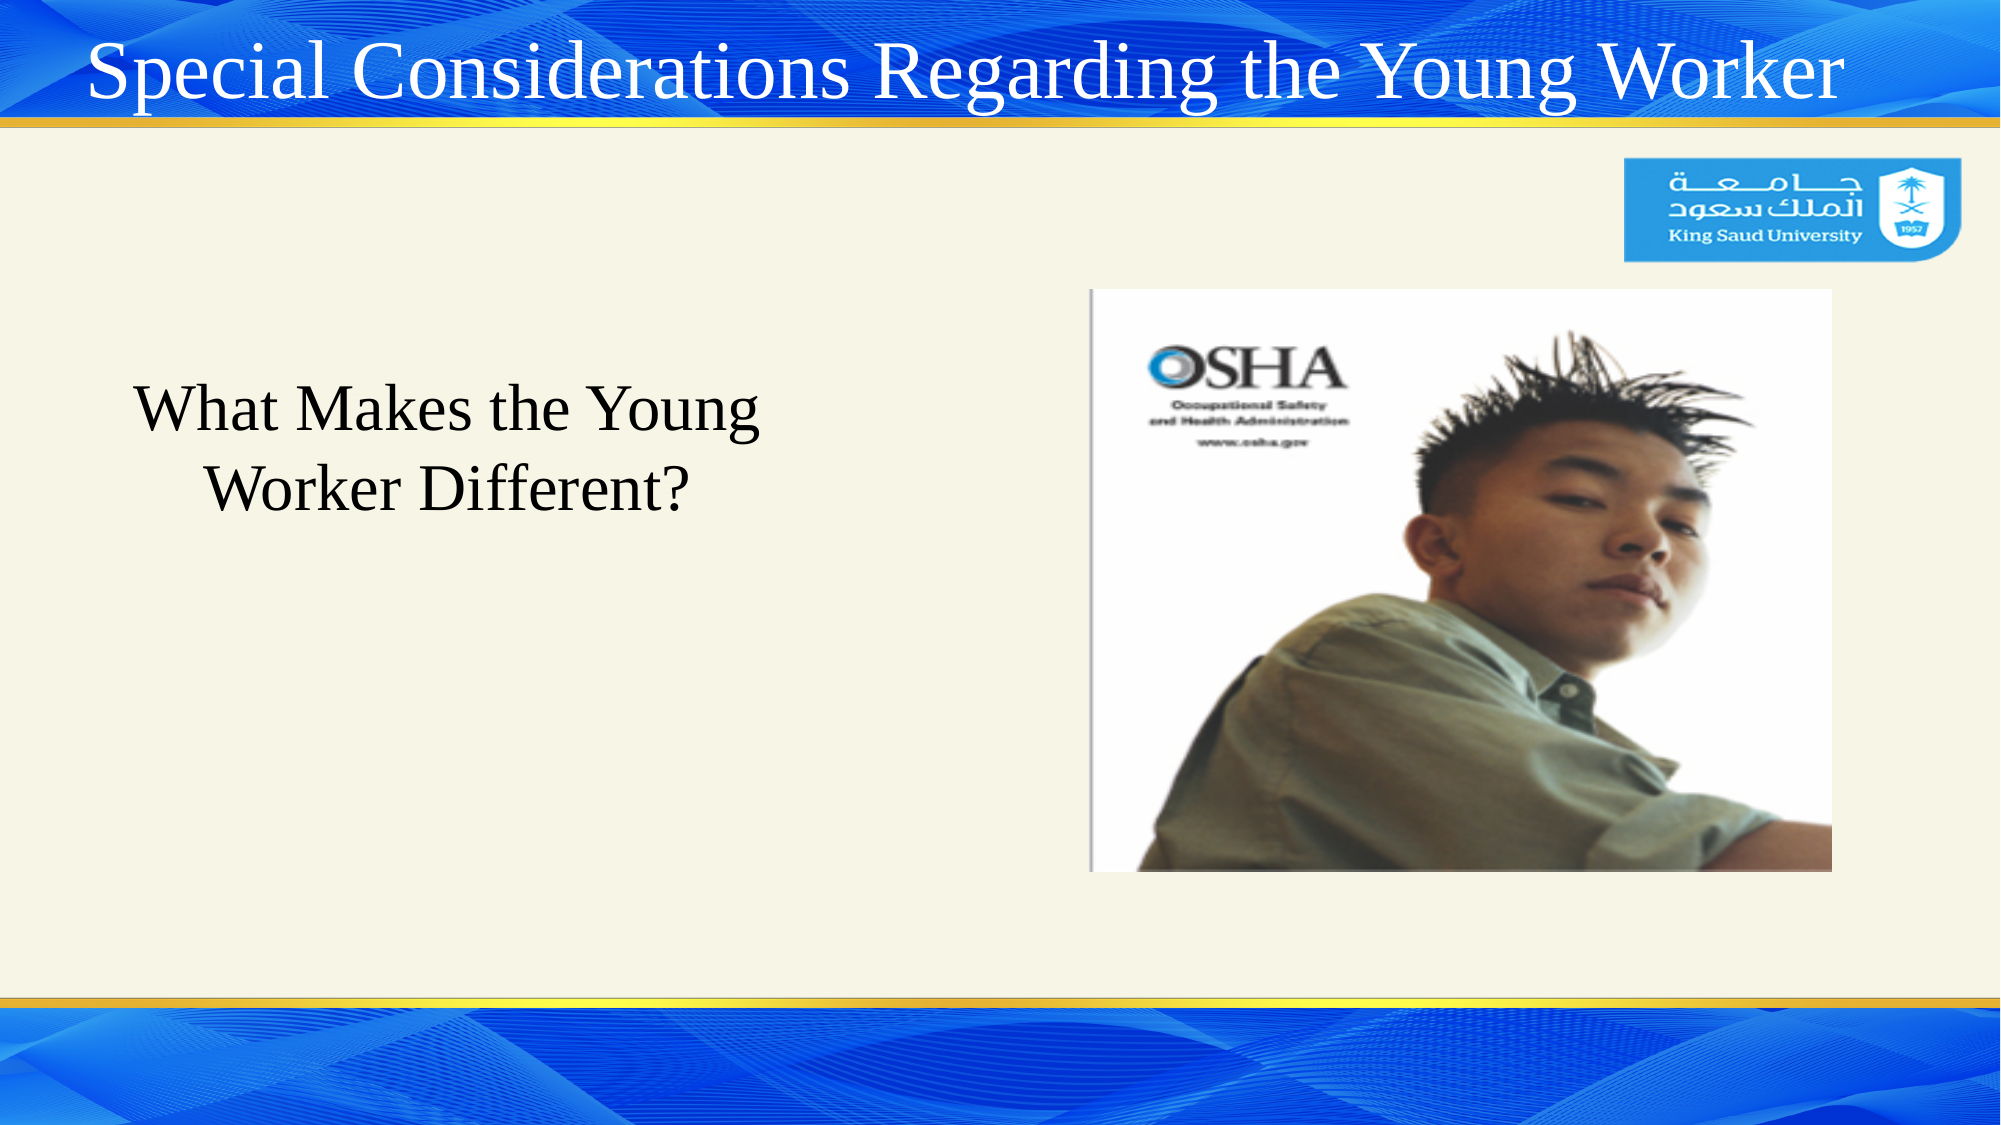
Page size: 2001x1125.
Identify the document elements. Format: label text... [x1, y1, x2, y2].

text_box What Makes the Young Worker Different? [97, 356, 798, 532]
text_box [1087, 289, 1832, 872]
picture [0, 0, 2001, 1125]
title Special Considerations Regarding the Young Worker [66, 0, 1867, 125]
